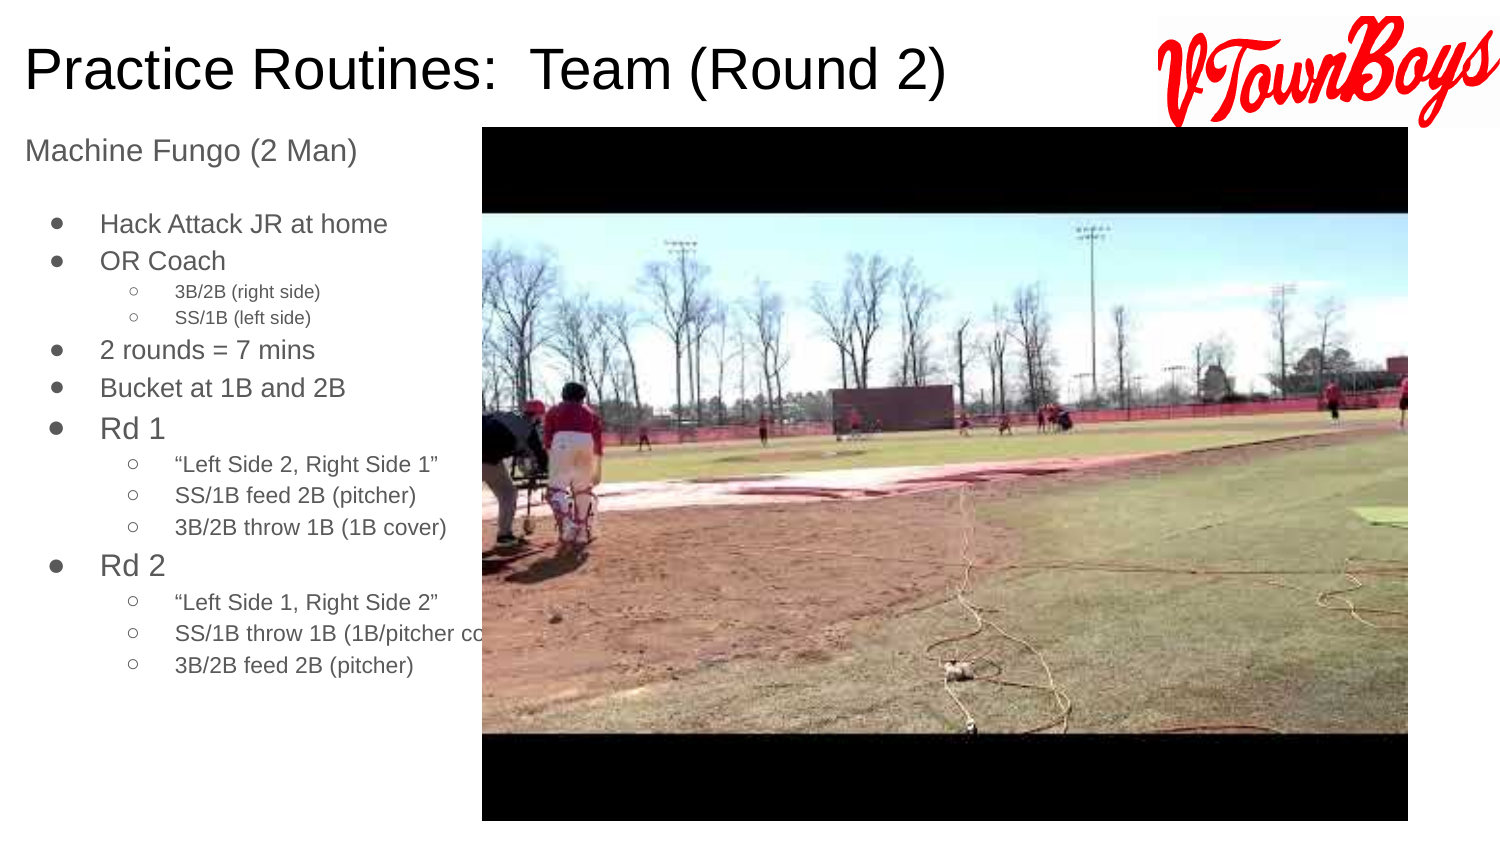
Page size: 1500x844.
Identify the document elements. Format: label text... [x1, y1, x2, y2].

list Machine Fungo (2 Man) Hack Attack JR at home OR Coach 3B/2B (right side) SS/1B (left side) 2 rounds = 7 mins Bucket at 1B and 2B Rd 1 “Left Side 2, Right Side 1” SS/1B feed 2B (pitcher) 3B/2B throw 1B (1B cover) Rd 2 “Left Side 1, Right Side 2” SS/1B throw 1B (1B/pitcher cover) 3B/2B feed 2B (pitcher) [9, 110, 612, 398]
picture [482, 15, 1500, 821]
title Practice Routines: Team (Round 2) [9, 16, 1155, 111]
